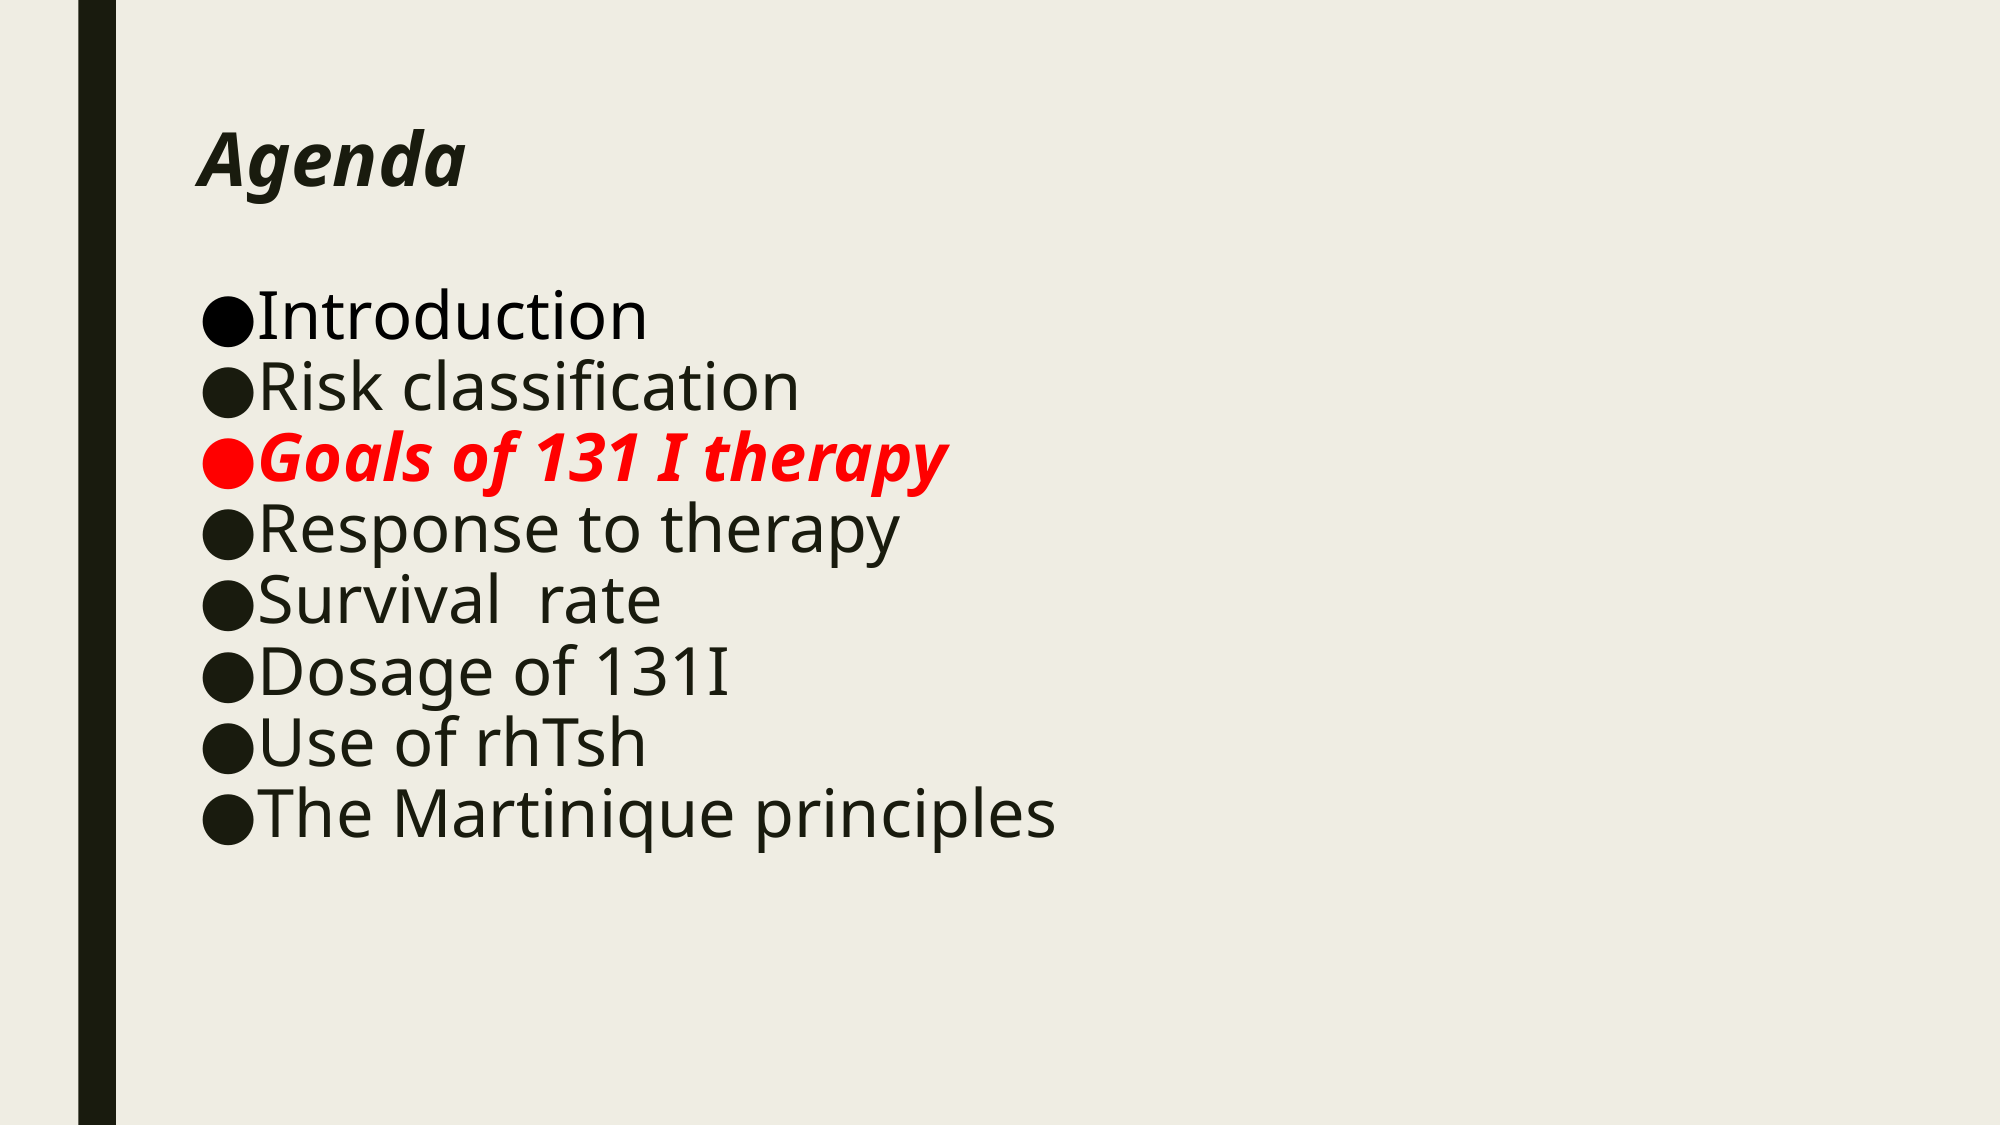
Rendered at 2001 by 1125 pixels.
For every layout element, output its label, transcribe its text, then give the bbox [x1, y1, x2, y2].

title Agenda ●Introduction ●Risk classification ●Goals of 131 I therapy ●Response to therapy ●Survival rate ●Dosage of 131I ●Use of rhTsh ●The Martinique principles [184, 34, 1983, 1091]
